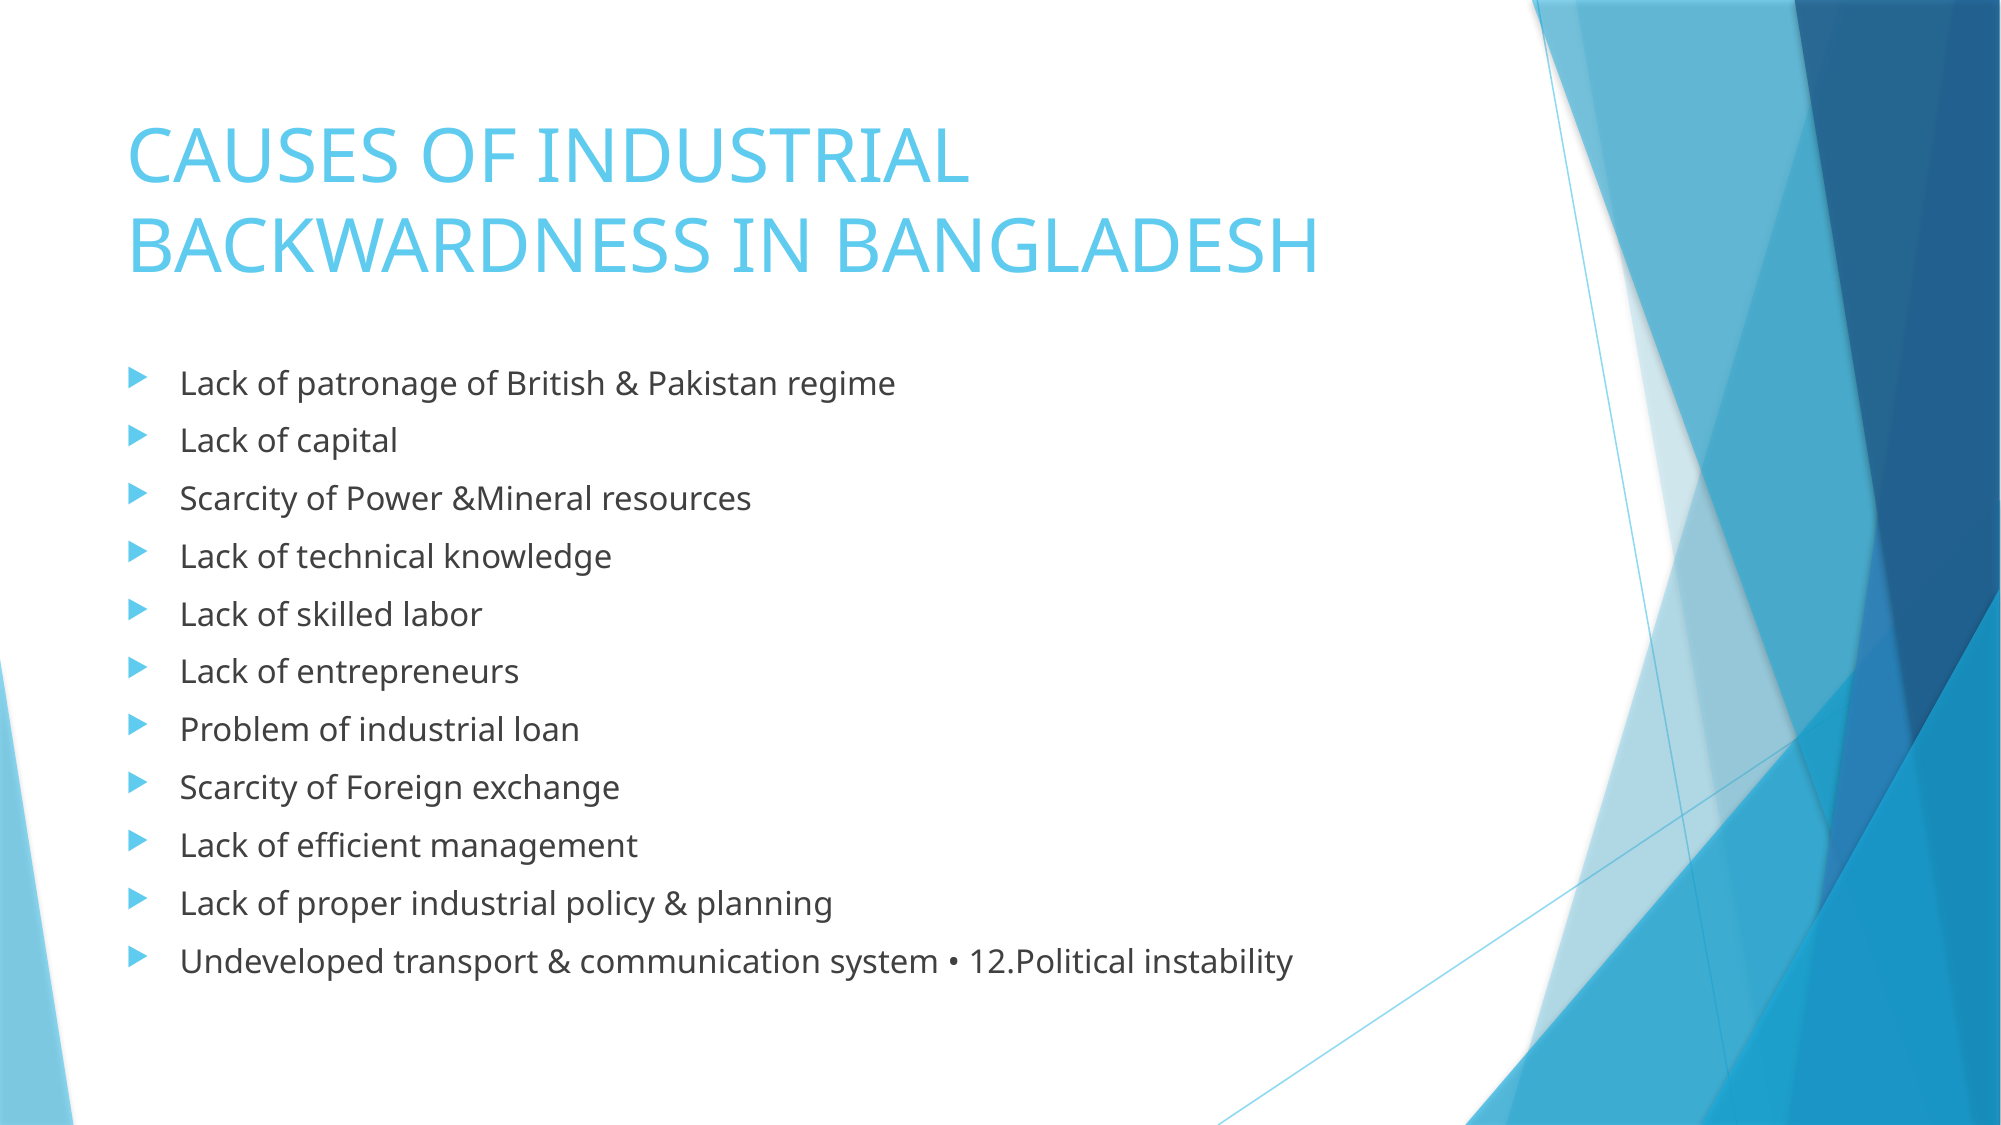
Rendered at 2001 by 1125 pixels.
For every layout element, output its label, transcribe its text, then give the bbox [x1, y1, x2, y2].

title CAUSES OF INDUSTRIAL BACKWARDNESS IN BANGLADESH [111, 99, 1522, 317]
list Lack of patronage of British & Pakistan regime Lack of capital Scarcity of Power &Mineral resources Lack of technical knowledge Lack of skilled labor Lack of entrepreneurs Problem of industrial loan Scarcity of Foreign exchange Lack of efficient management Lack of proper industrial policy & planning Undeveloped transport & communication system • 12.Political instability [111, 354, 1522, 992]
